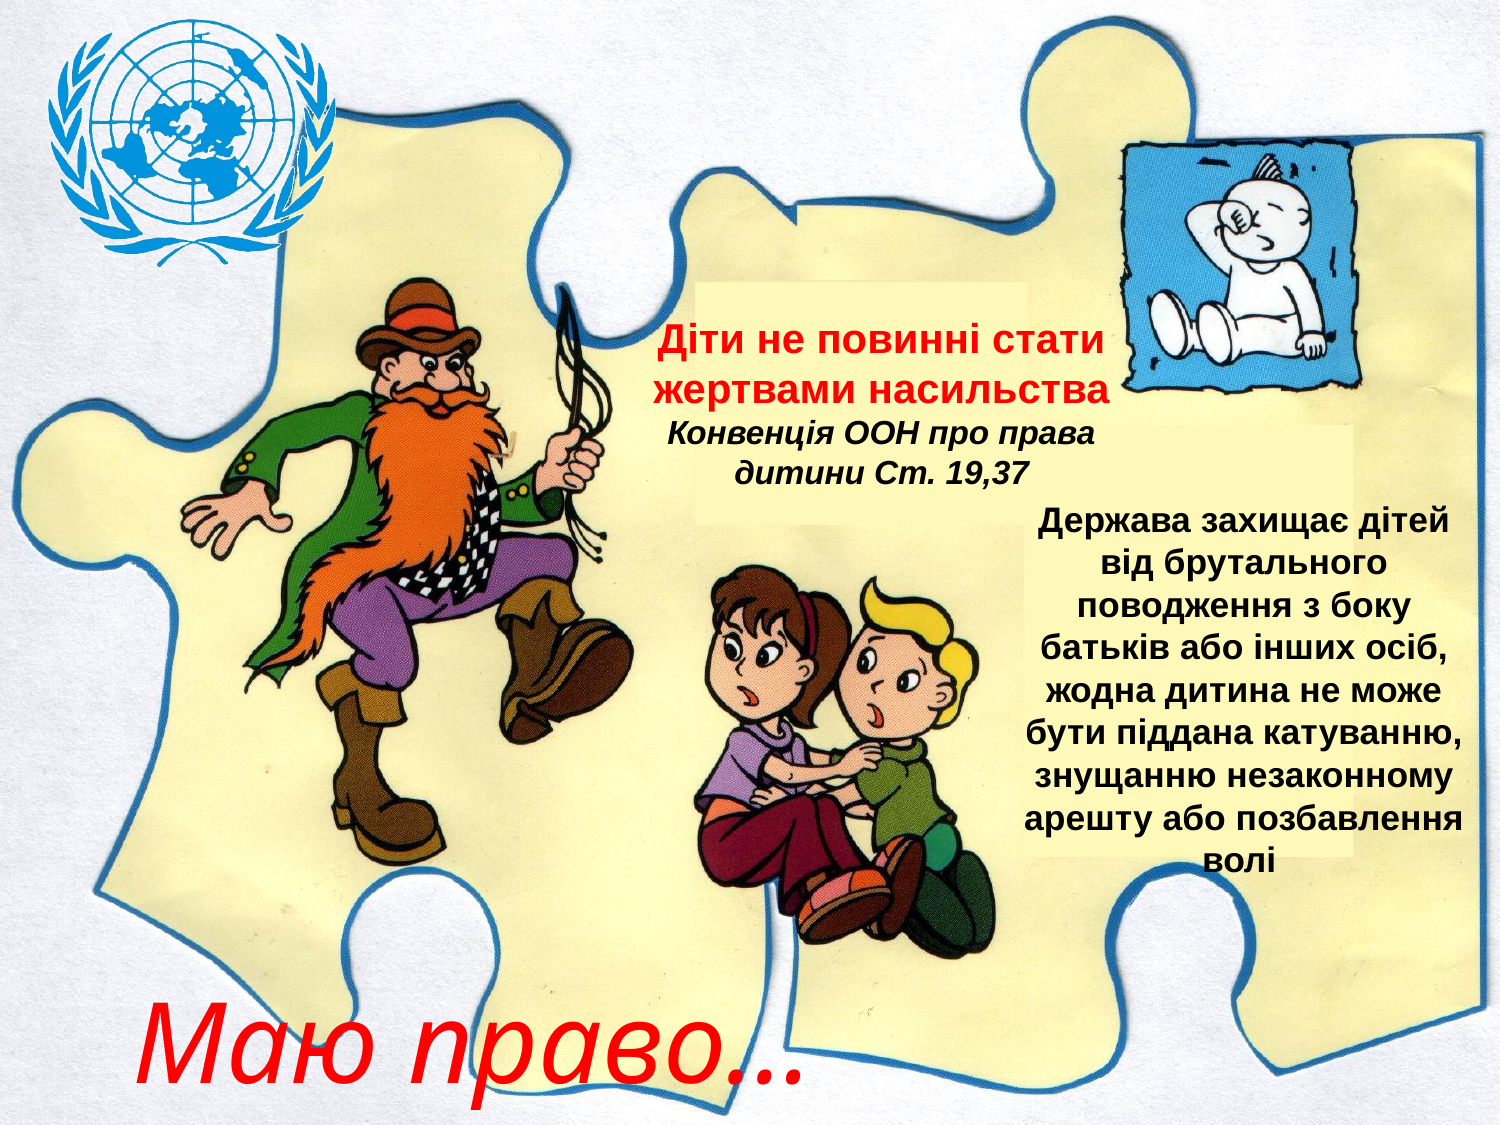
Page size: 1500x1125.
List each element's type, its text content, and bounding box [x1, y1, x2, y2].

subtitle Держава захищає дітей від брутального поводження з боку батьків або інших осіб, жодна дитина не може бути піддана катуванню, знущанню незаконному арешту або позбавлення волі [1008, 489, 1480, 915]
title Діти не повинні стати жертвами насильства Конвенція ООН про права дитини Ст. 19,37 [638, 251, 1126, 552]
text_box Маю право… [0, 938, 1120, 1125]
picture [0, 0, 1500, 1125]
